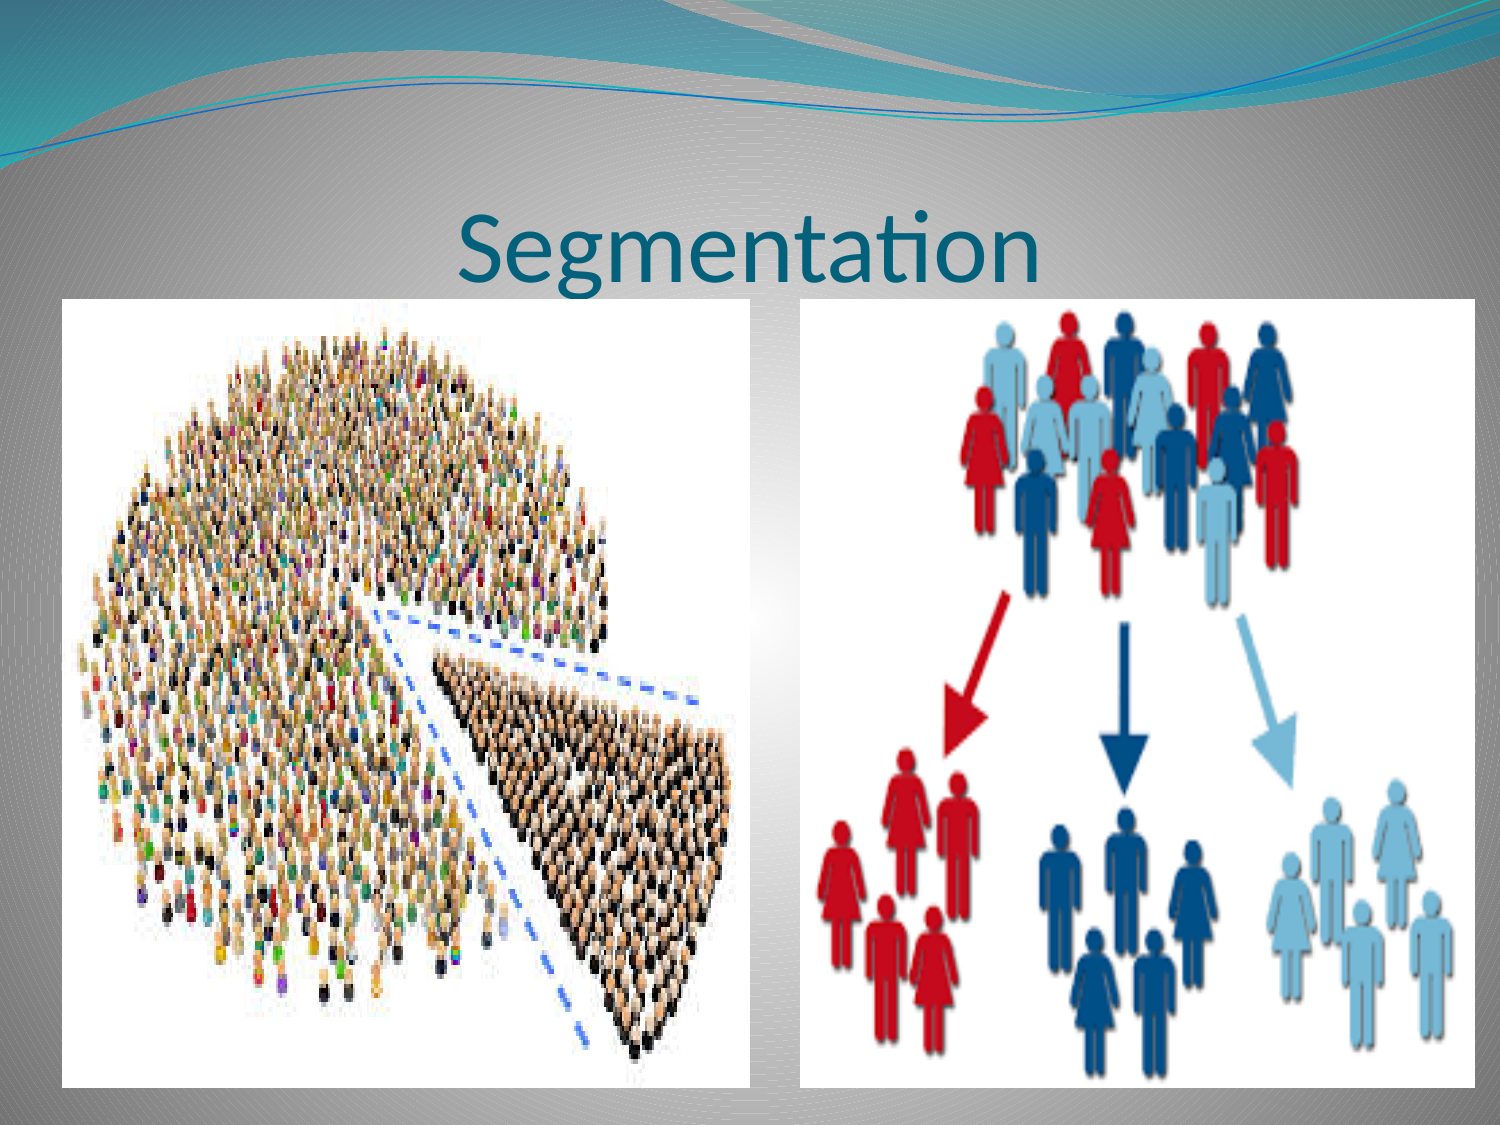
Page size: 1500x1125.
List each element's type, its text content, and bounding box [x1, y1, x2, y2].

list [62, 299, 751, 1088]
title Segmentation [75, 115, 1425, 304]
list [799, 299, 1476, 1088]
